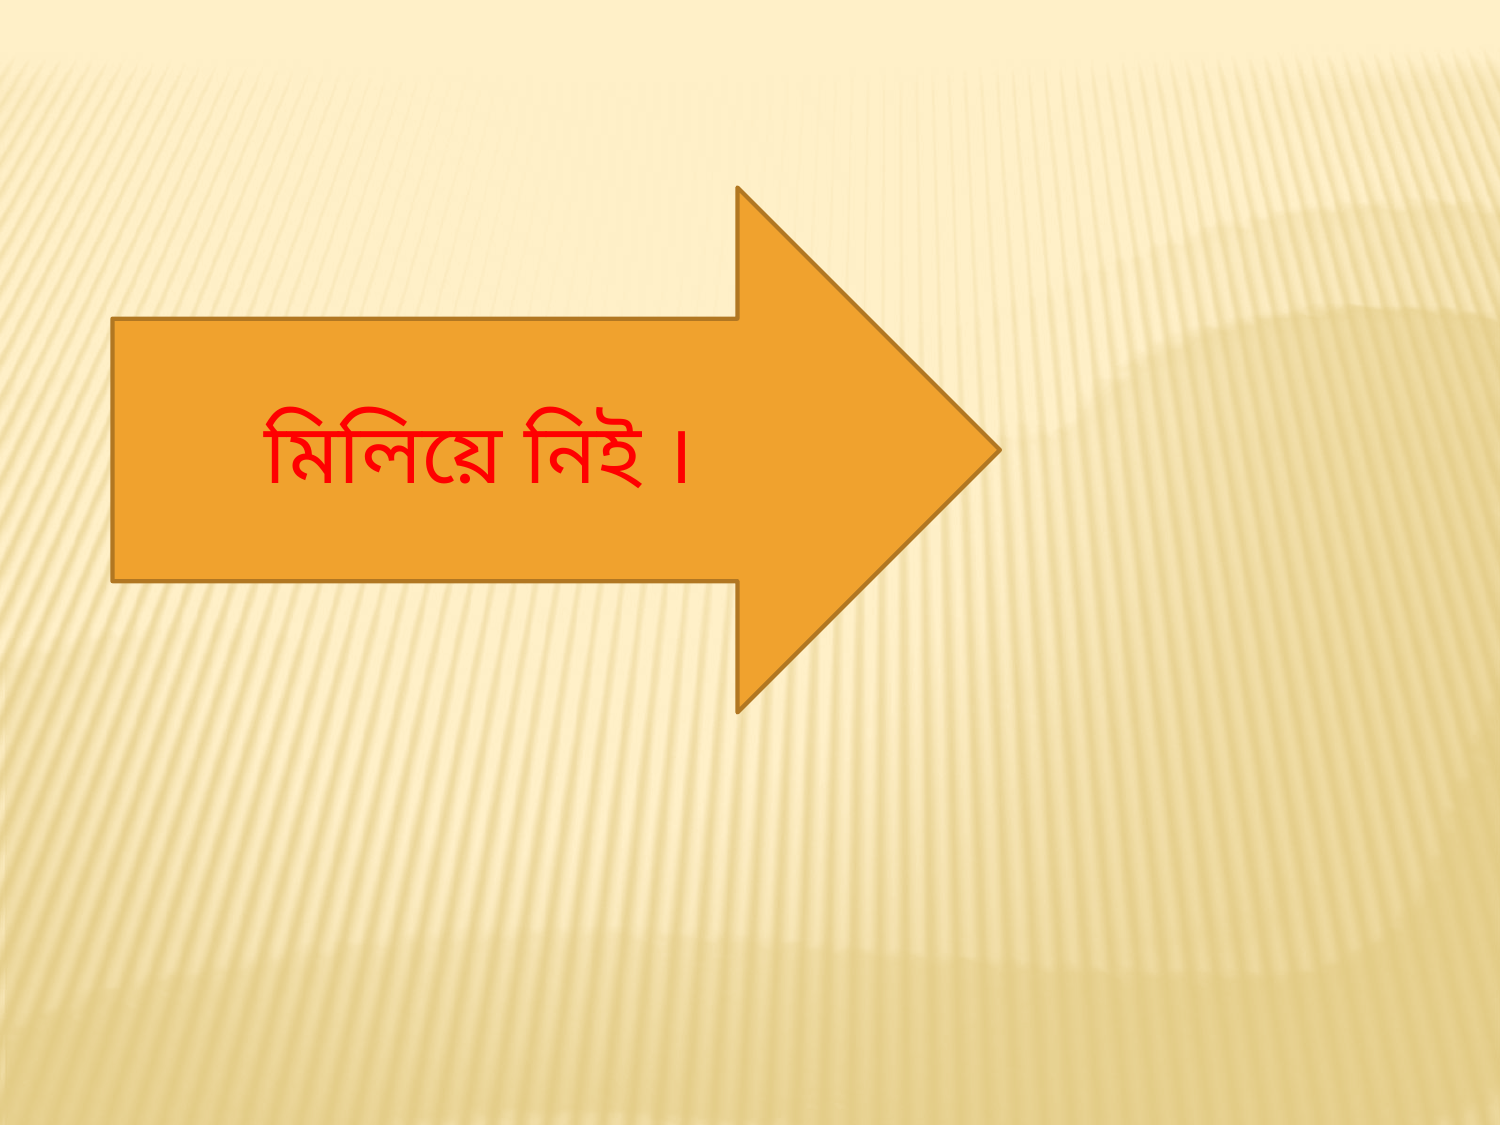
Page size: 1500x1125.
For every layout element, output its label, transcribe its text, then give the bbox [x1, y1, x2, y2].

text_box মিলিয়ে নিই । [110, 185, 1003, 715]
